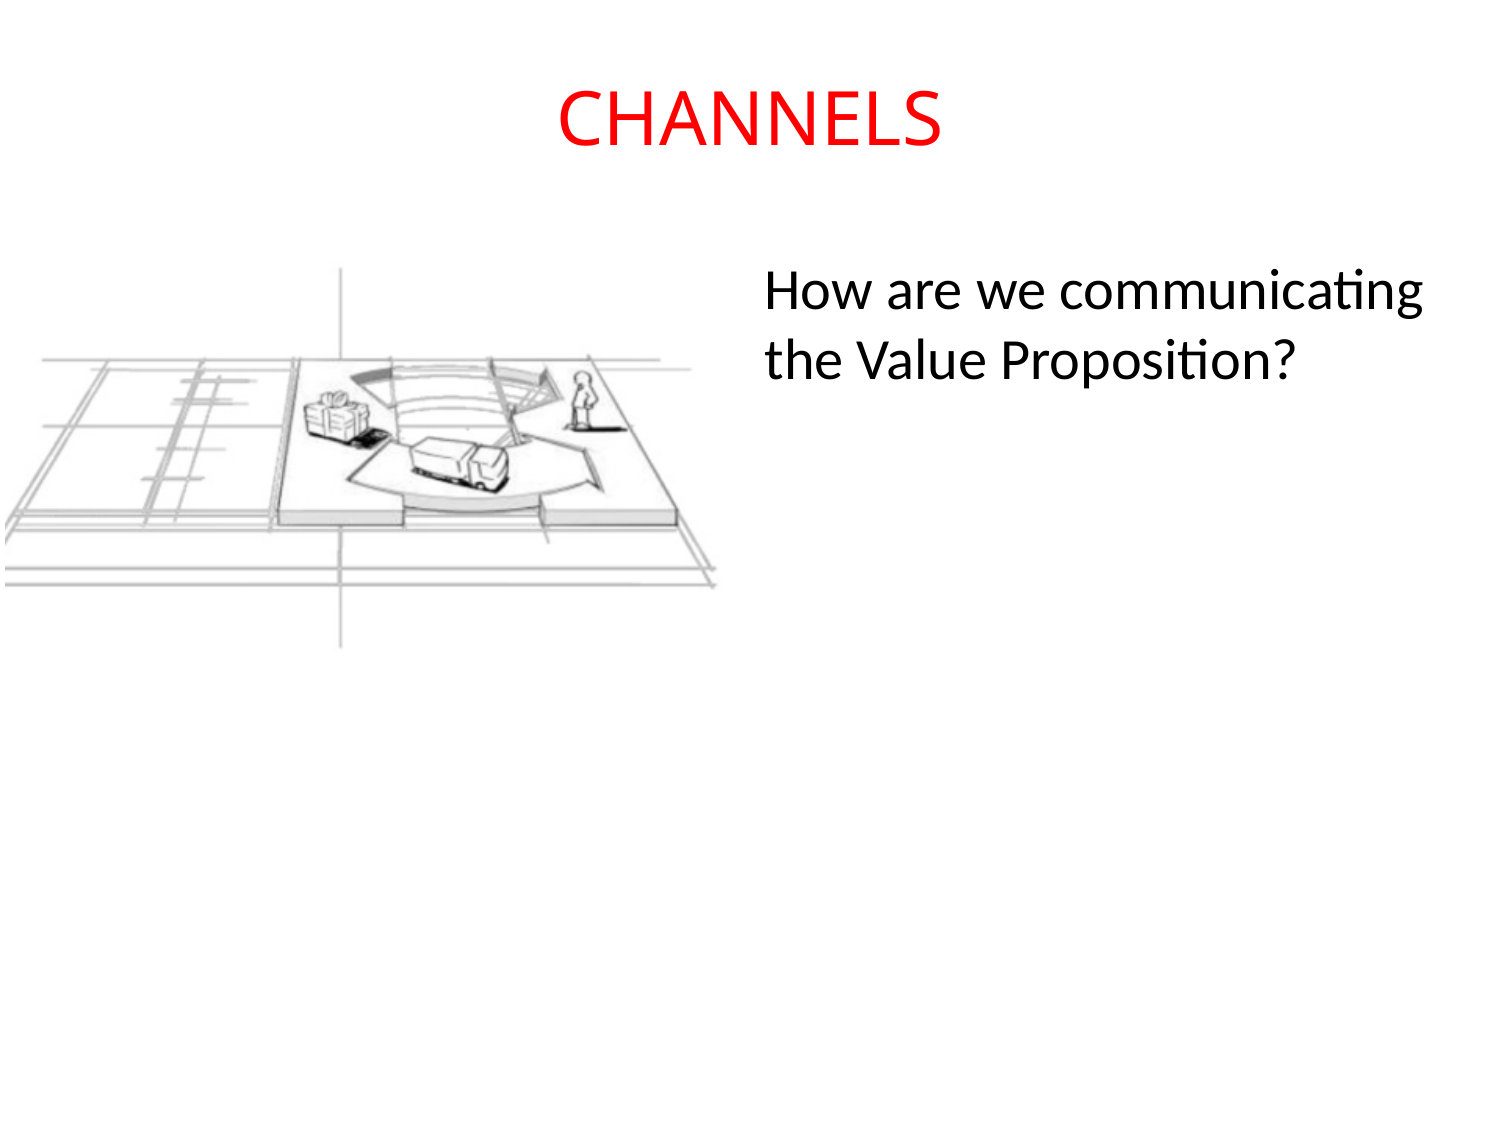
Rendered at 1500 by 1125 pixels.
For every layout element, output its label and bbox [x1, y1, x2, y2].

picture [5, 66, 1500, 712]
